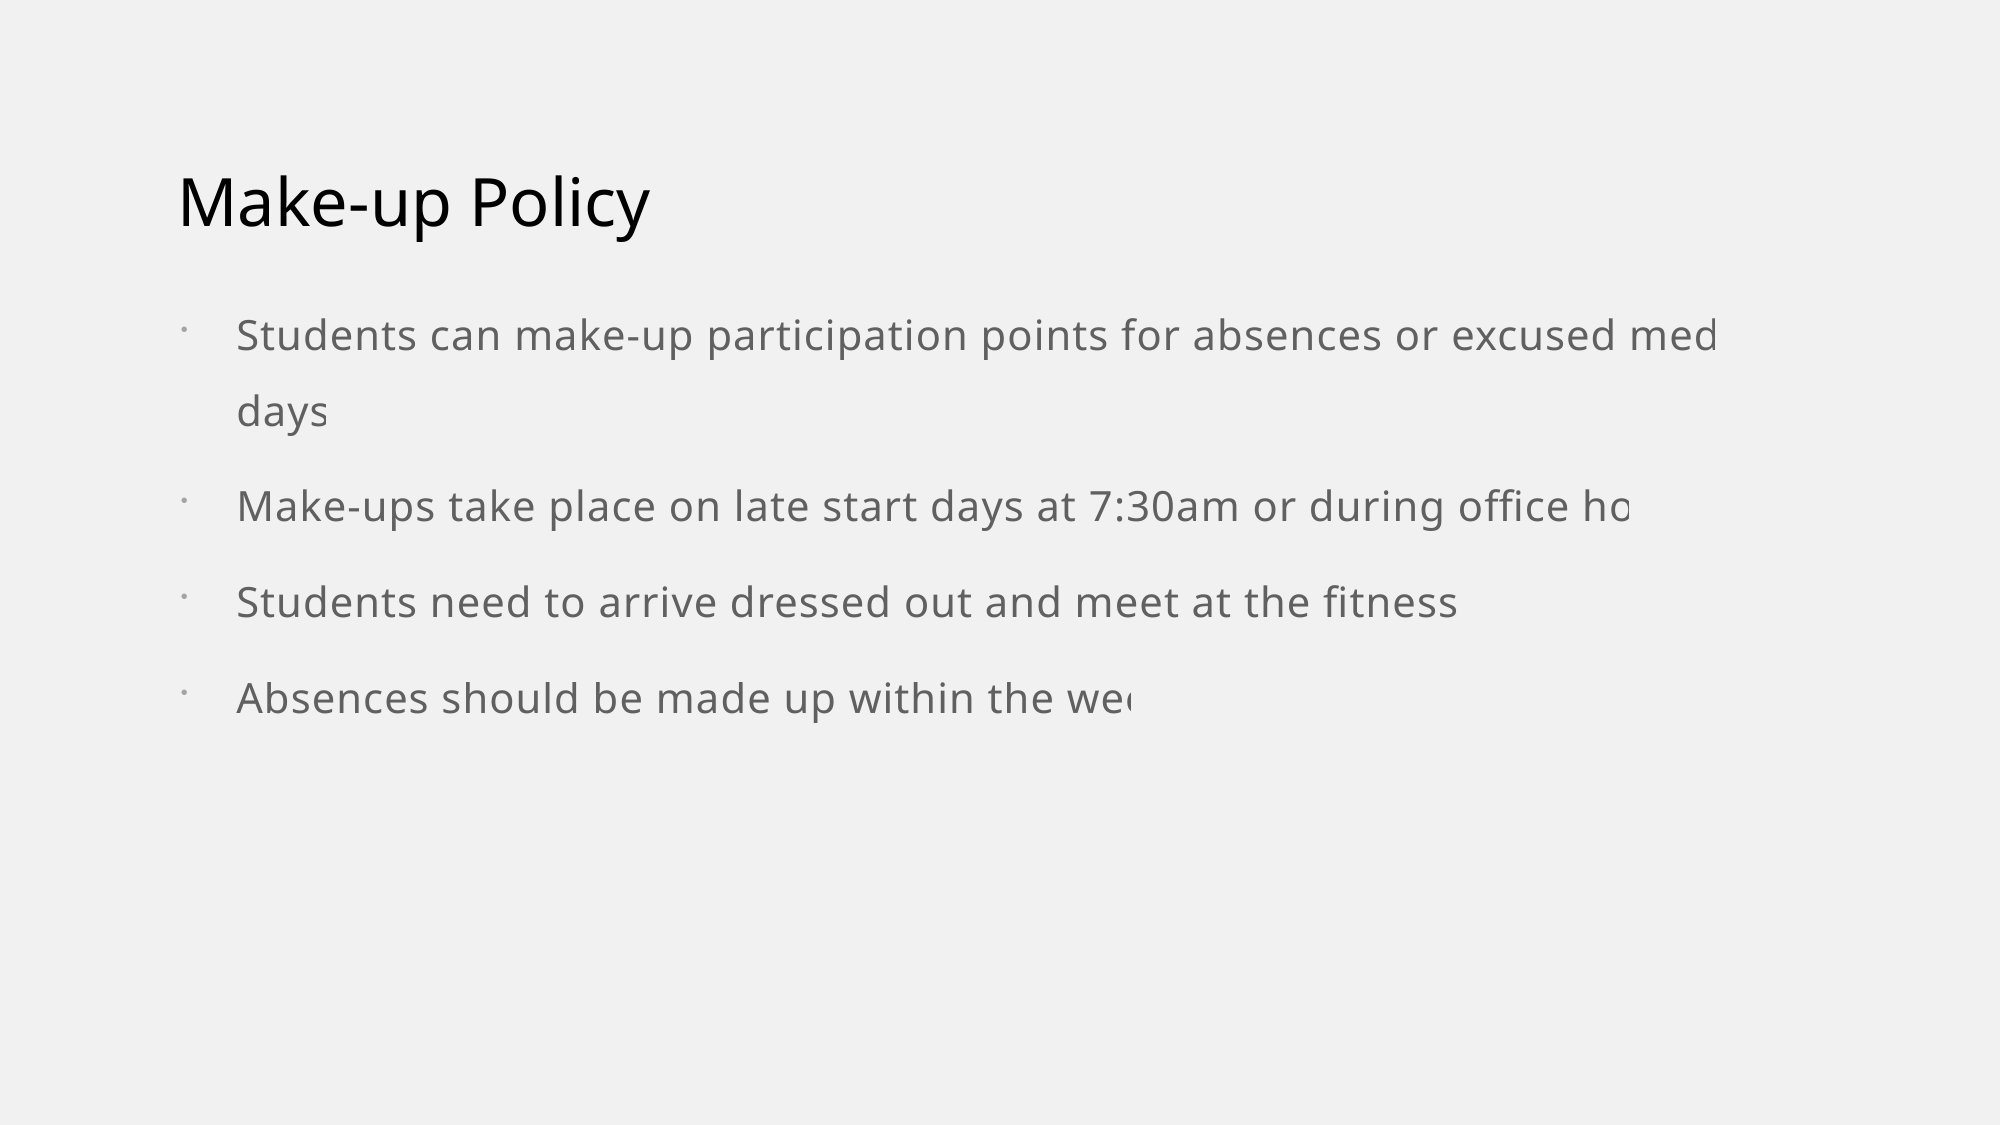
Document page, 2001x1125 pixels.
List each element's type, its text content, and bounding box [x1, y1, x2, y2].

title Make-up Policy [162, 64, 1838, 248]
list Students can make-up participation points for absences or excused medical days Make-ups take place on late start days at 7:30am or during office hours Students need to arrive dressed out and meet at the fitness lab Absences should be made up within the week [162, 276, 1838, 940]
